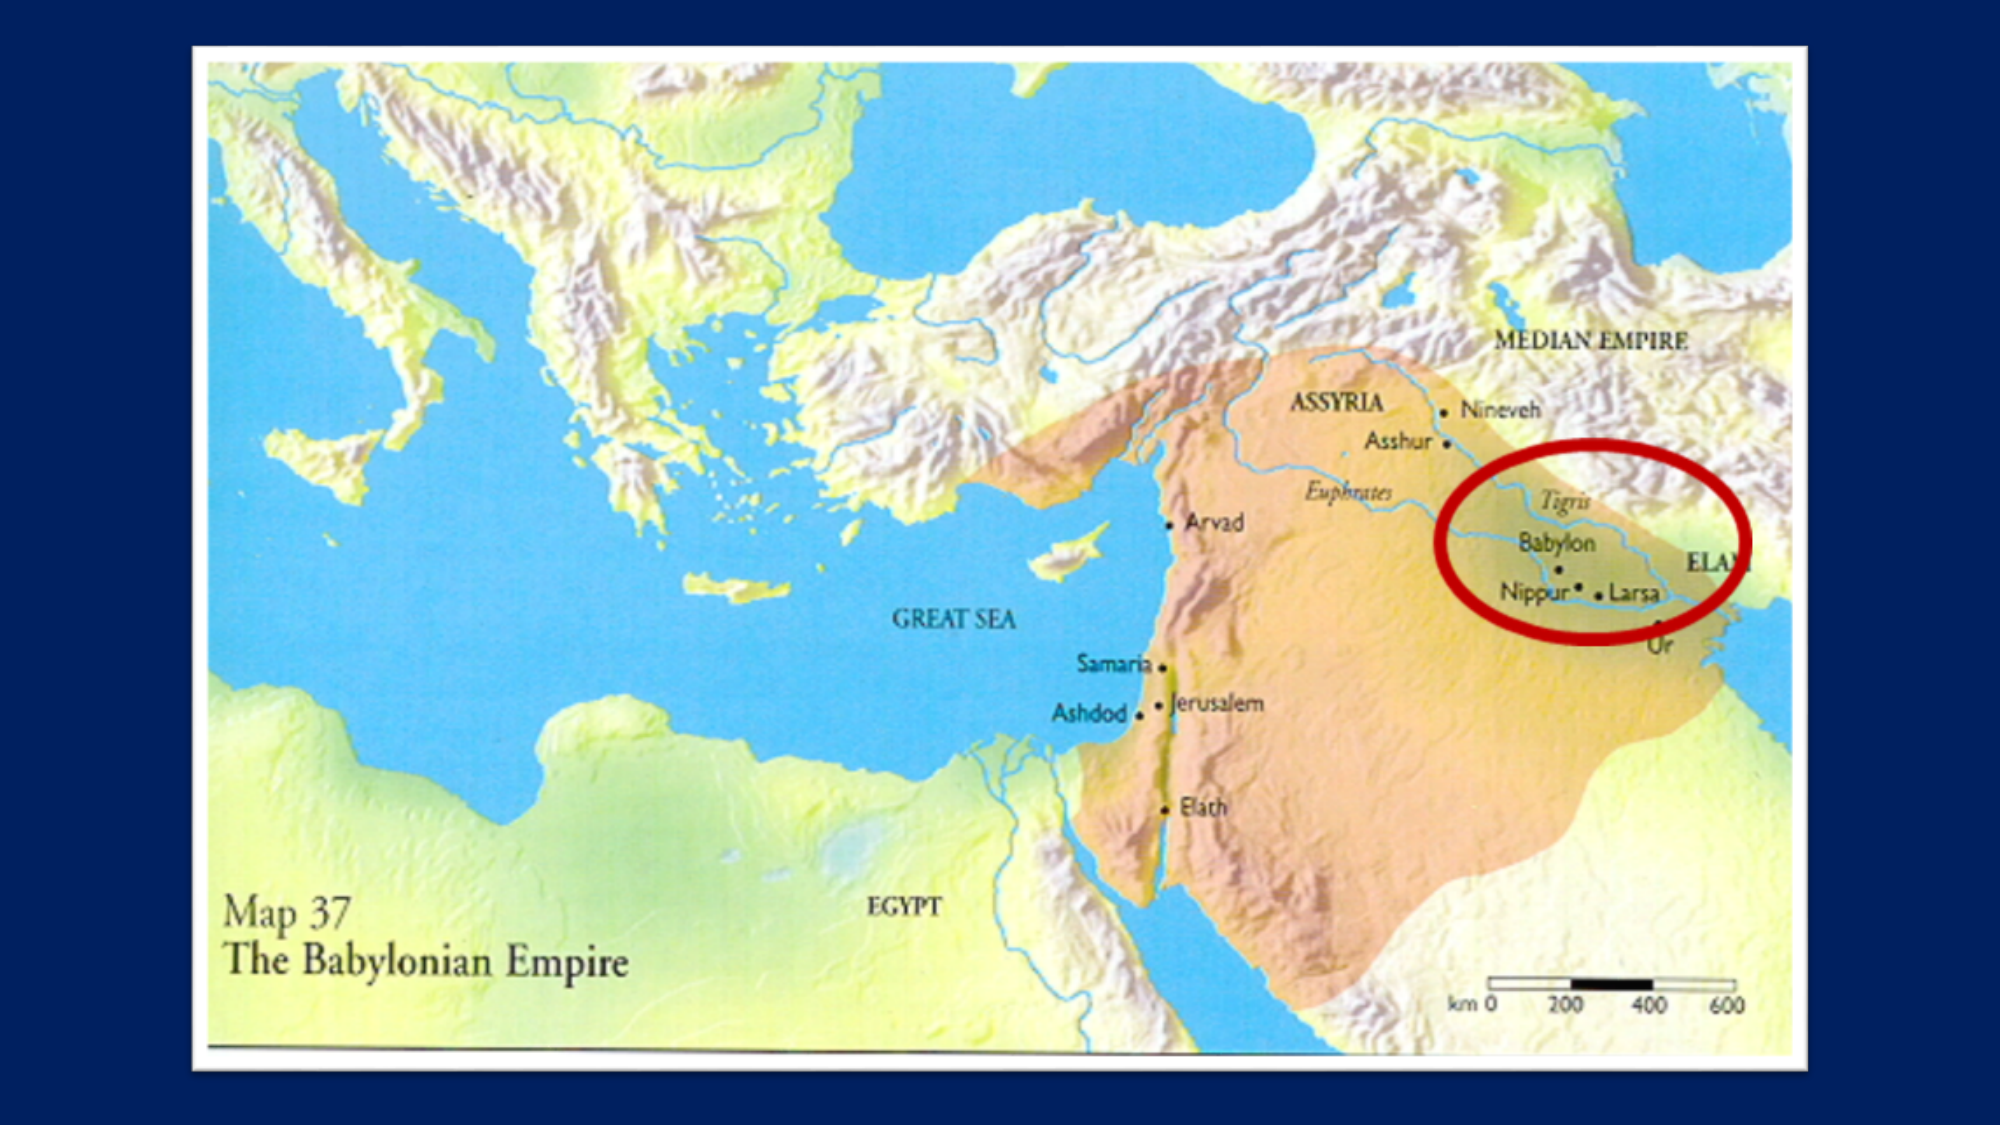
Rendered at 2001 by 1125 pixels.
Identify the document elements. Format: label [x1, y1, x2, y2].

picture [179, 37, 1821, 1088]
